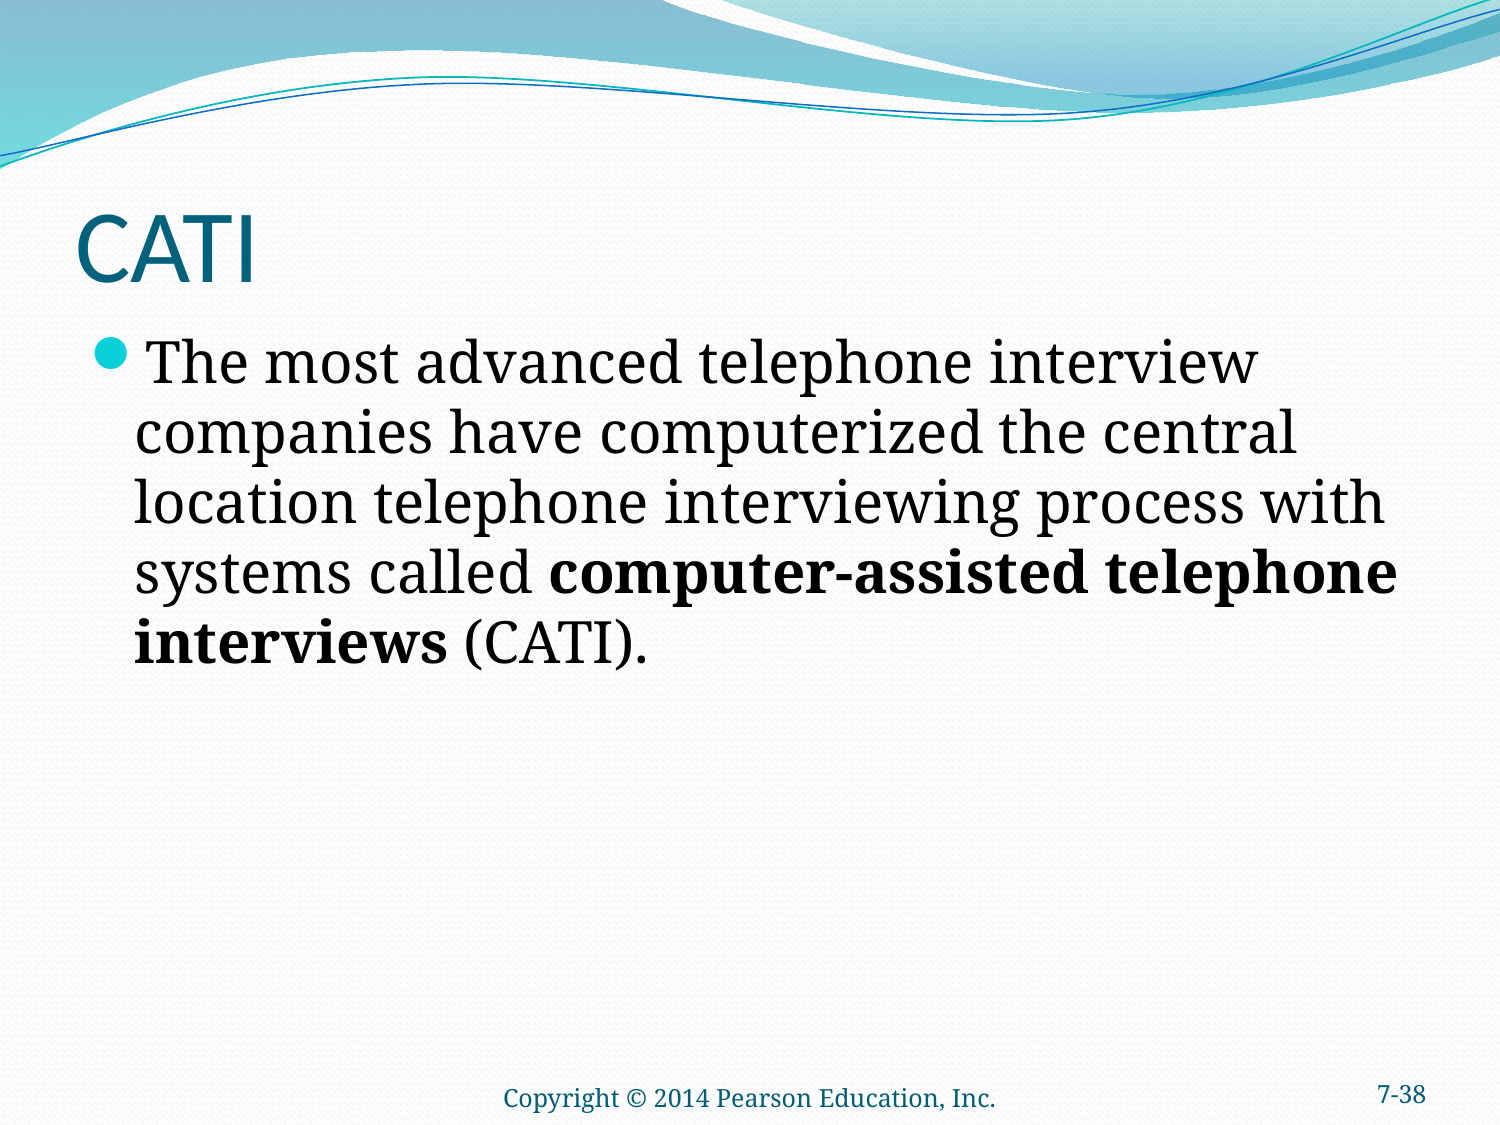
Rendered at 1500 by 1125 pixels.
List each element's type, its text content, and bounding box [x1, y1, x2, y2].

list The most advanced telephone interview companies have computerized the central location telephone interviewing process with systems called computer-assisted telephone interviews (CATI). [74, 317, 1426, 1038]
title CATI [74, 115, 1426, 304]
